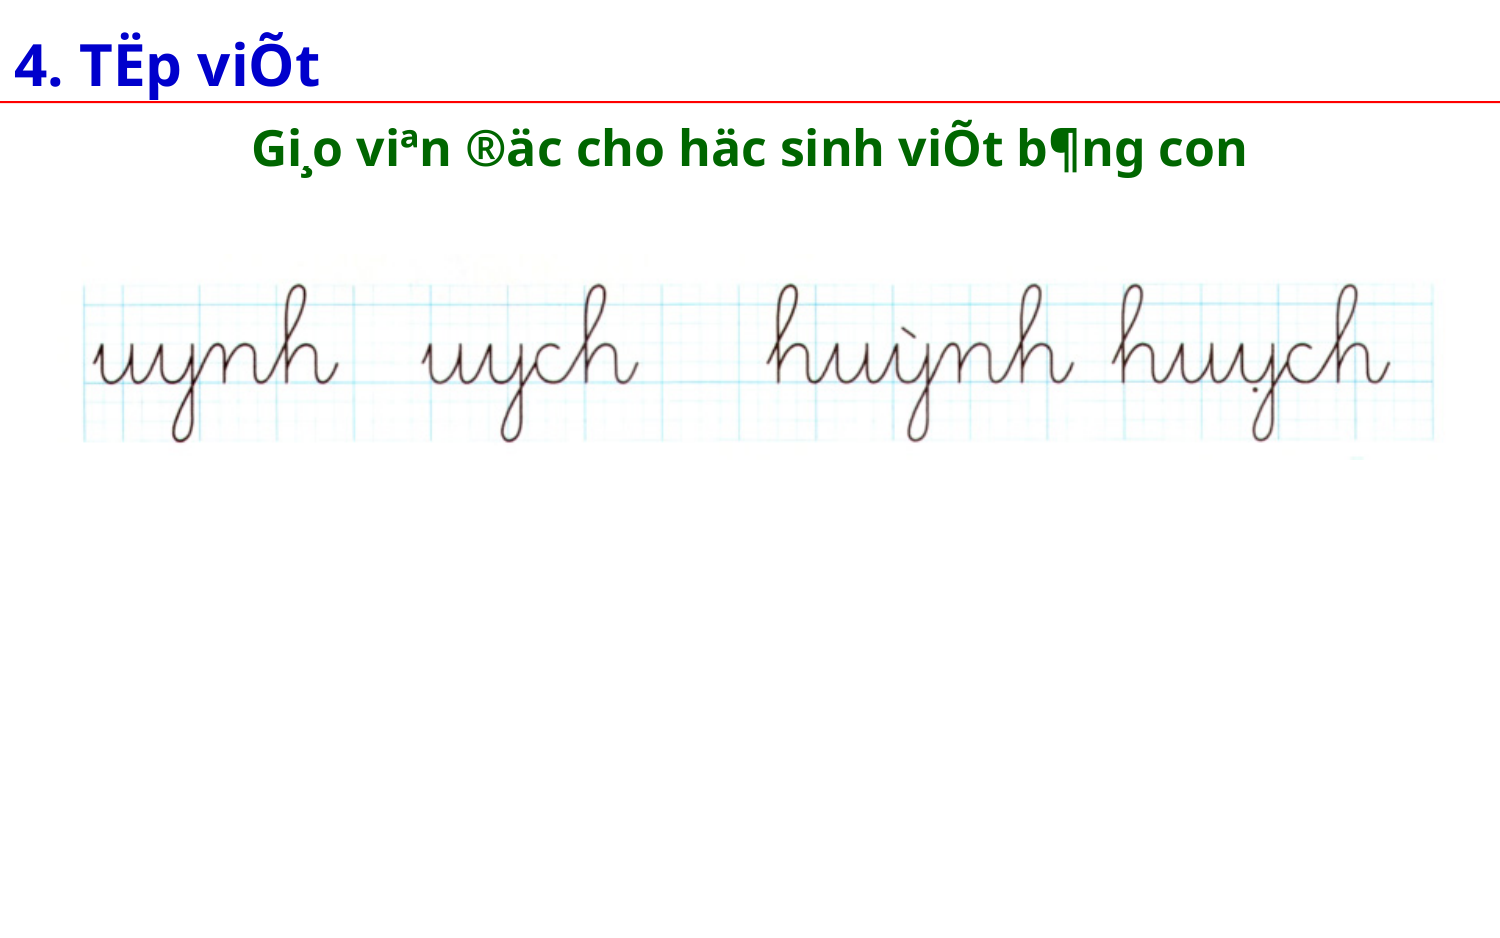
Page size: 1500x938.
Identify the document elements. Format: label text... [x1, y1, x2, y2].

text_box 4. TËp viÕt [0, 21, 1500, 106]
picture [56, 254, 1453, 460]
text_box Gi¸o viªn ®äc cho häc sinh viÕt b¶ng con [179, 109, 1321, 184]
